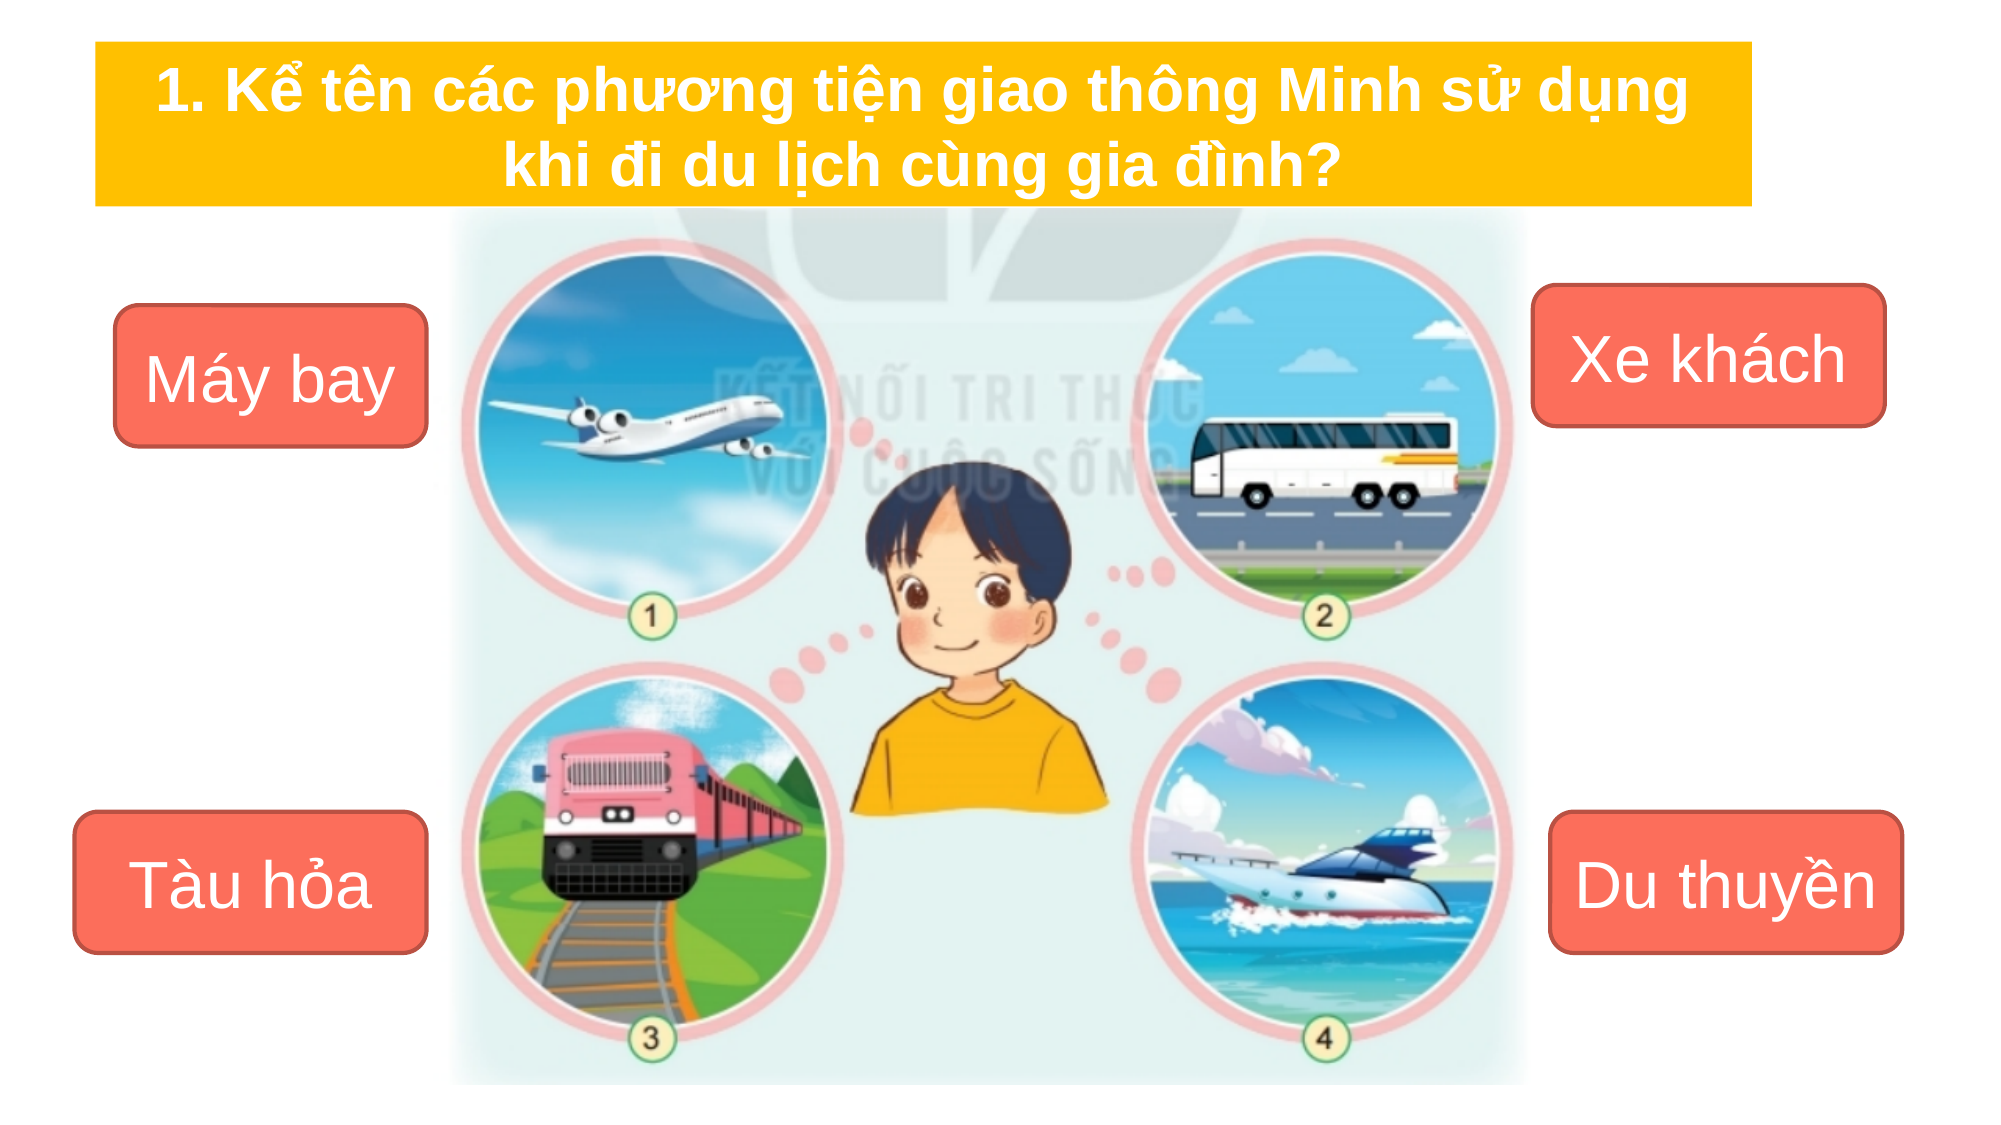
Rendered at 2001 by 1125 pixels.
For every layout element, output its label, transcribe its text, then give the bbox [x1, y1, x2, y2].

text_box 1. Kể tên các phương tiện giao thông Minh sử dụng khi đi du lịch cùng gia đình? [95, 41, 1752, 207]
text_box Máy bay [112, 303, 421, 449]
text_box Du thuyền [1577, 809, 1905, 956]
text_box Tàu hỏa [72, 809, 421, 956]
text_box Xe khách [1577, 282, 1887, 429]
picture [426, 208, 1574, 1086]
